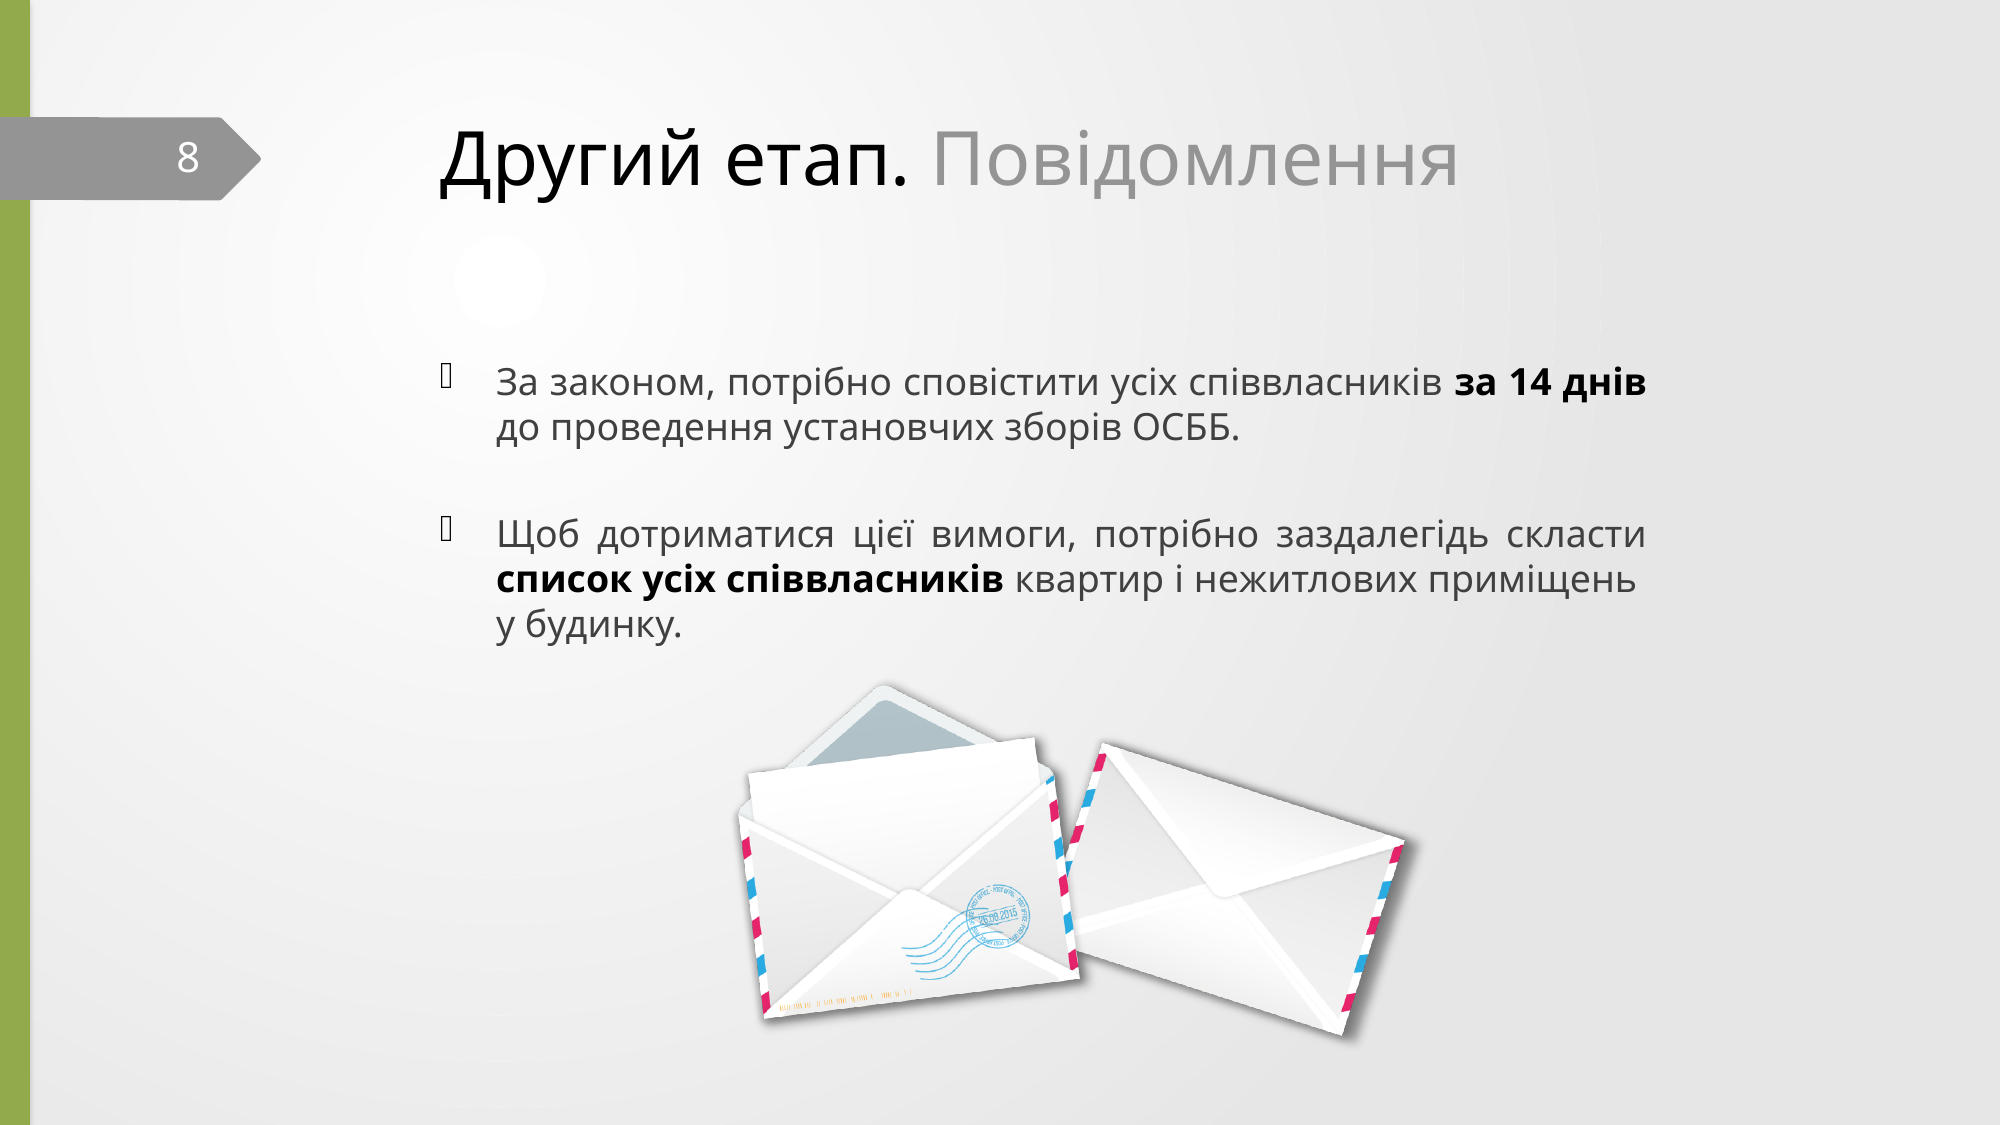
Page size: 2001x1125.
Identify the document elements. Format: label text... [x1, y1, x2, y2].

slide_number 8 [87, 129, 216, 190]
list За законом, потрібно сповістити усіх співвласників за 14 днів до проведення установчих зборів ОСББ. Щоб дотриматися цієї вимоги, потрібно заздалегідь скласти список усіх співвласників квартир і нежитлових приміщень у будинку. [424, 350, 1663, 750]
title Другий етап. Повідомлення [425, 102, 1888, 313]
picture [697, 656, 1432, 1060]
